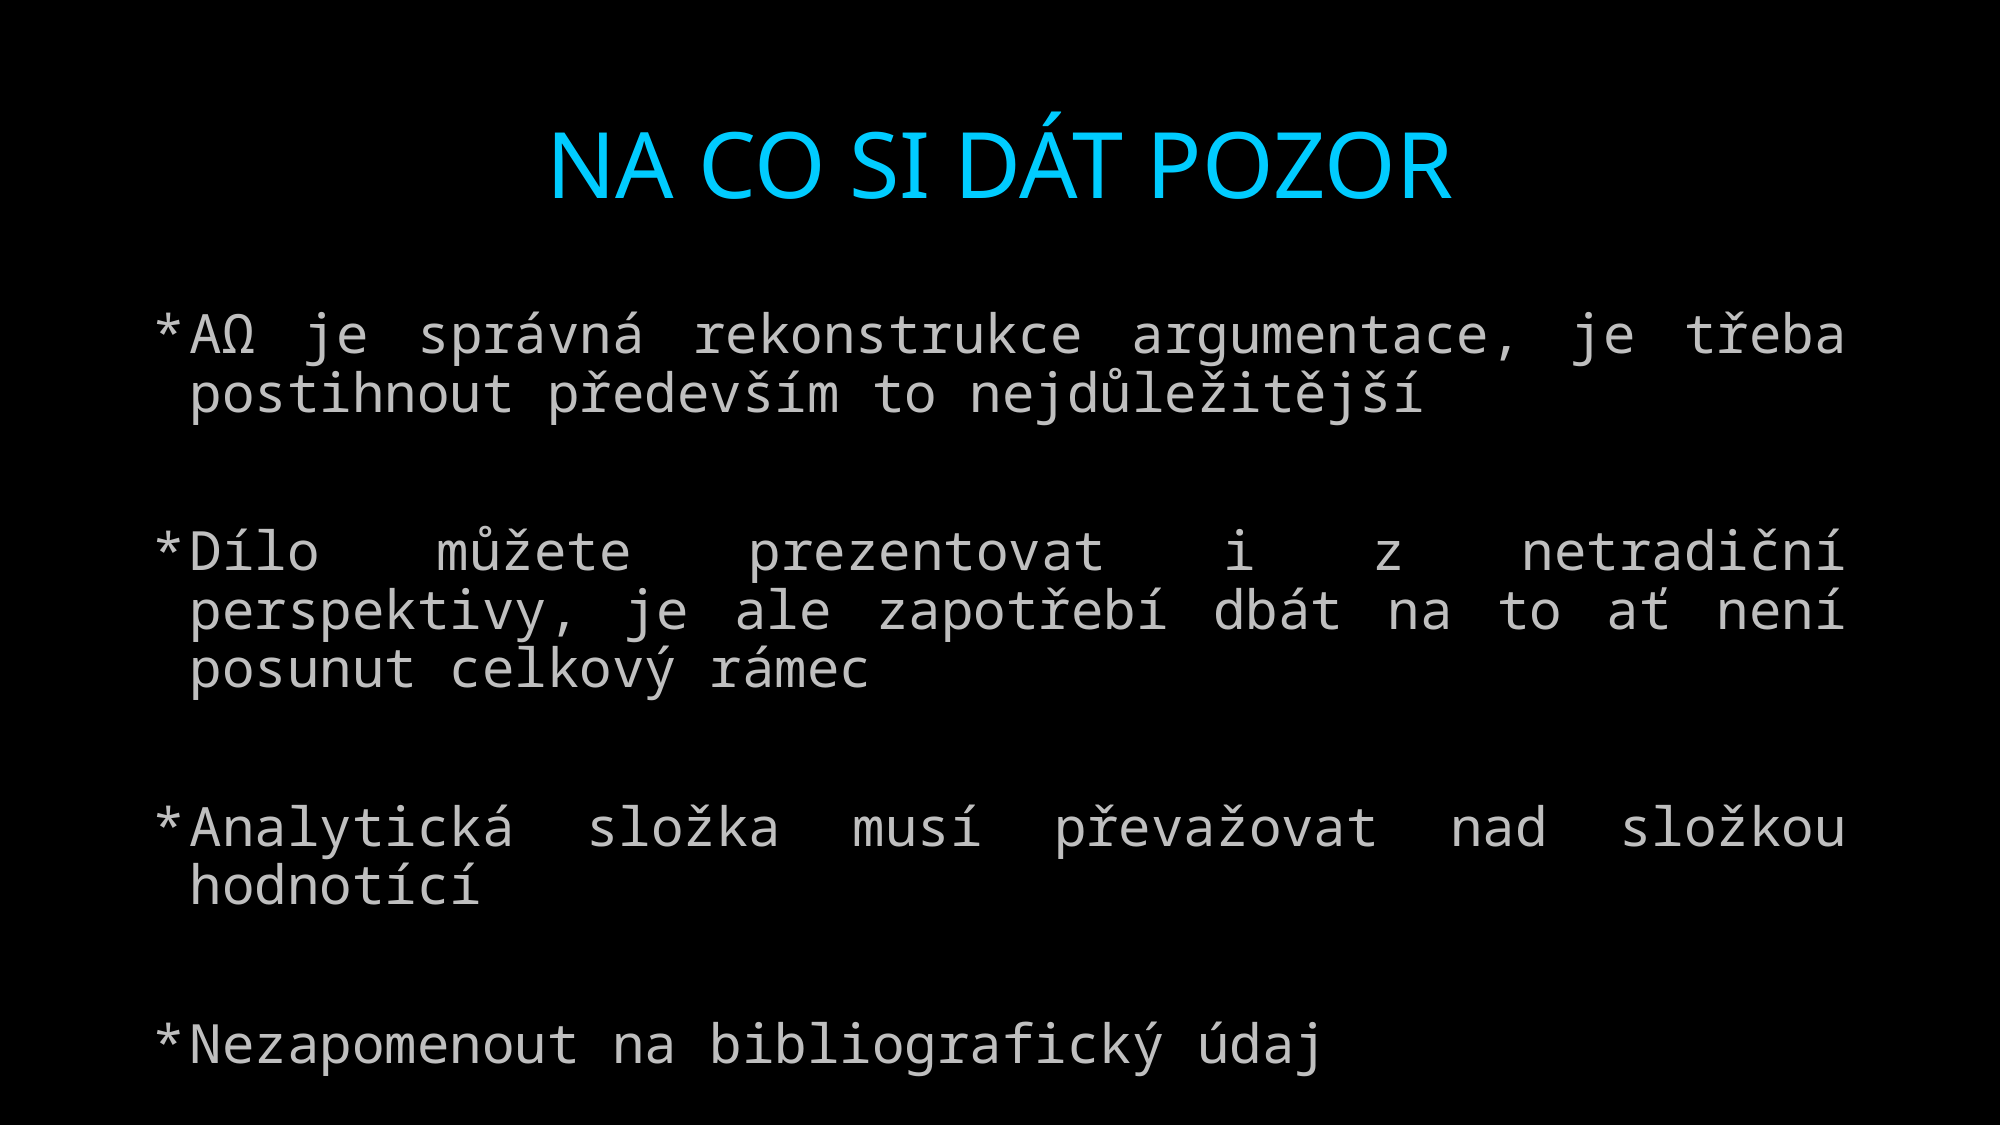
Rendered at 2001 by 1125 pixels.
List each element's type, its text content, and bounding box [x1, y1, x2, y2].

title NA CO SI DÁT POZOR [137, 59, 1863, 278]
list AΩ je správná rekonstrukce argumentace, je třeba postihnout především to nejdůležitější Dílo můžete prezentovat i z netradiční perspektivy, je ale zapotřebí dbát na to ať není posunut celkový rámec Analytická složka musí převažovat nad složkou hodnotící Nezapomenout na bibliografický údaj [137, 299, 1863, 1014]
